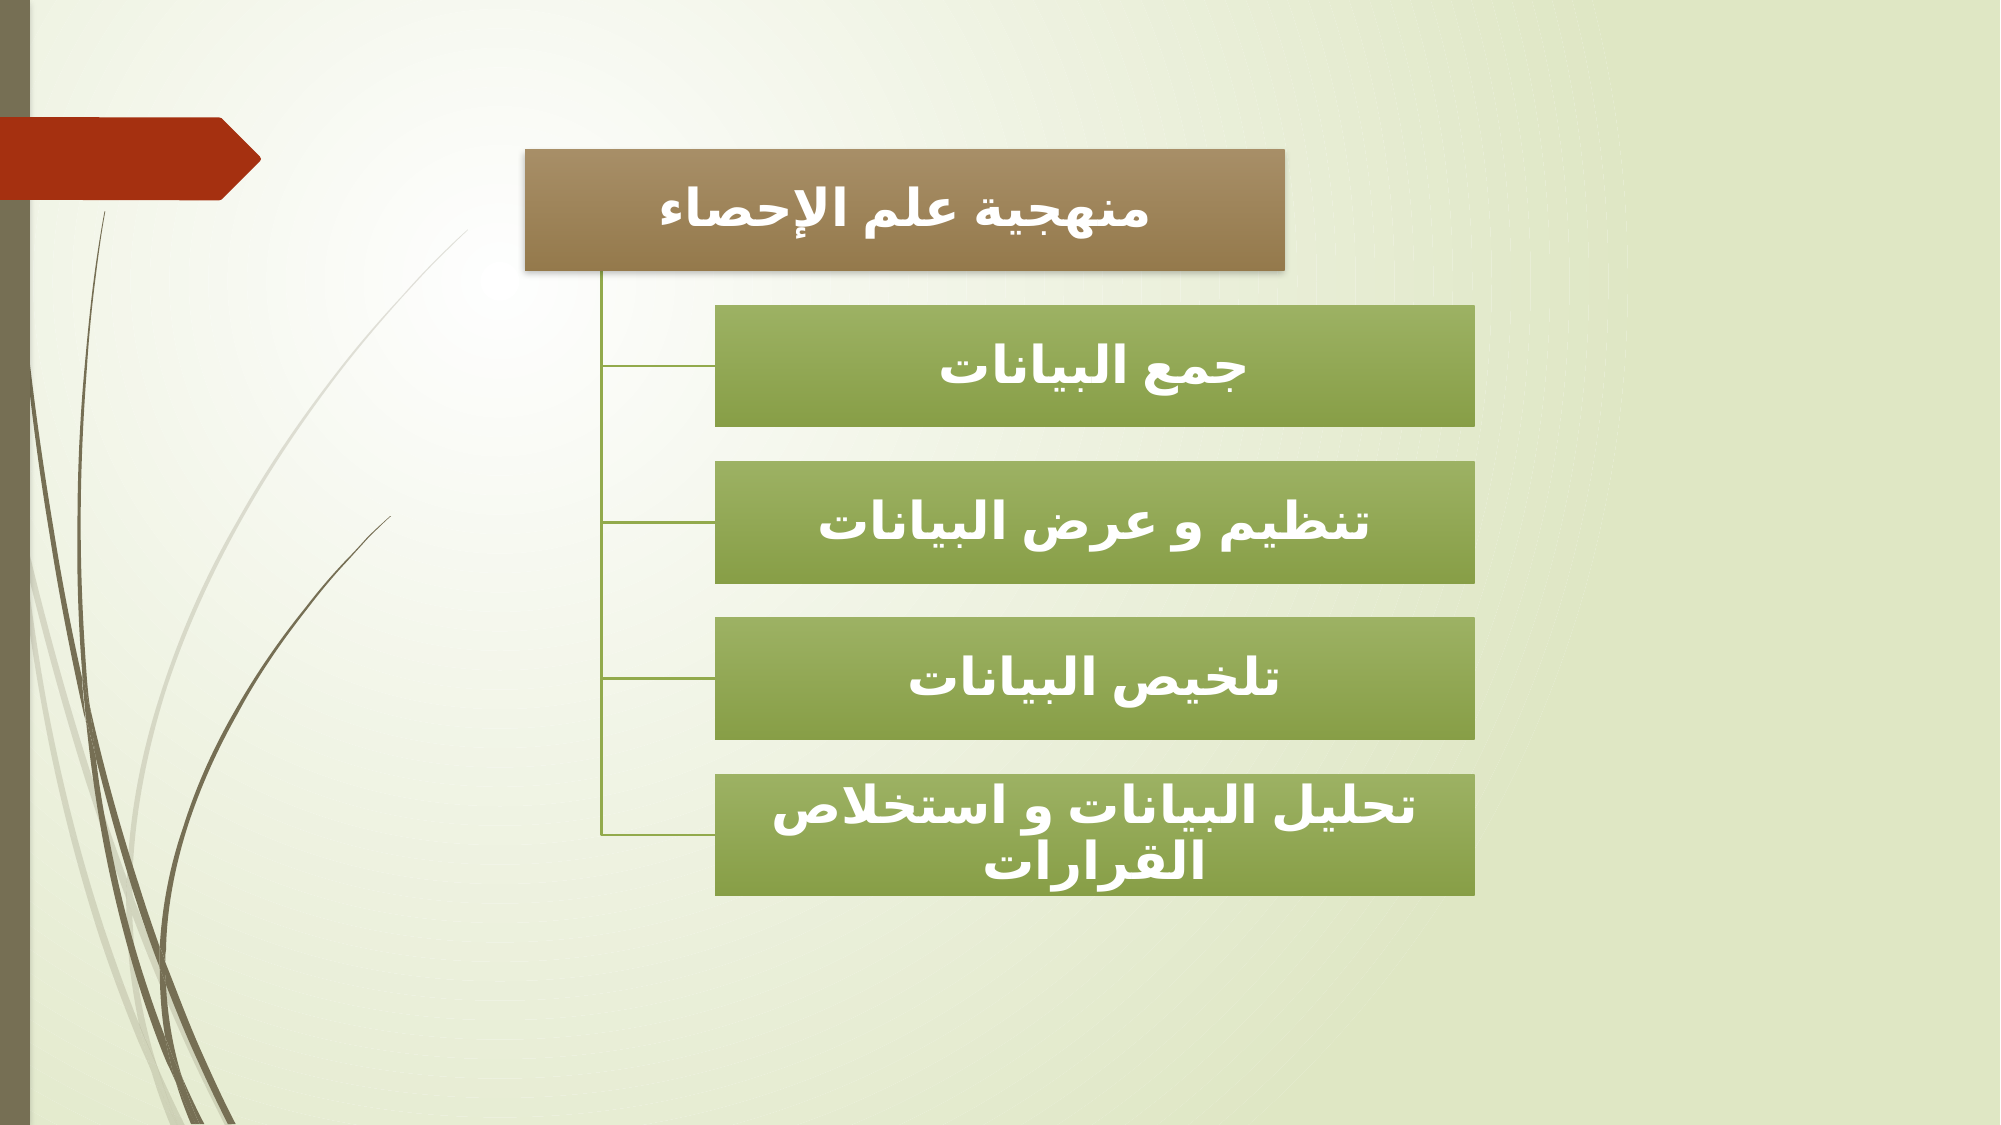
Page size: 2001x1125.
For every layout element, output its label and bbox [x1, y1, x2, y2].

text_box [409, 148, 1591, 897]
